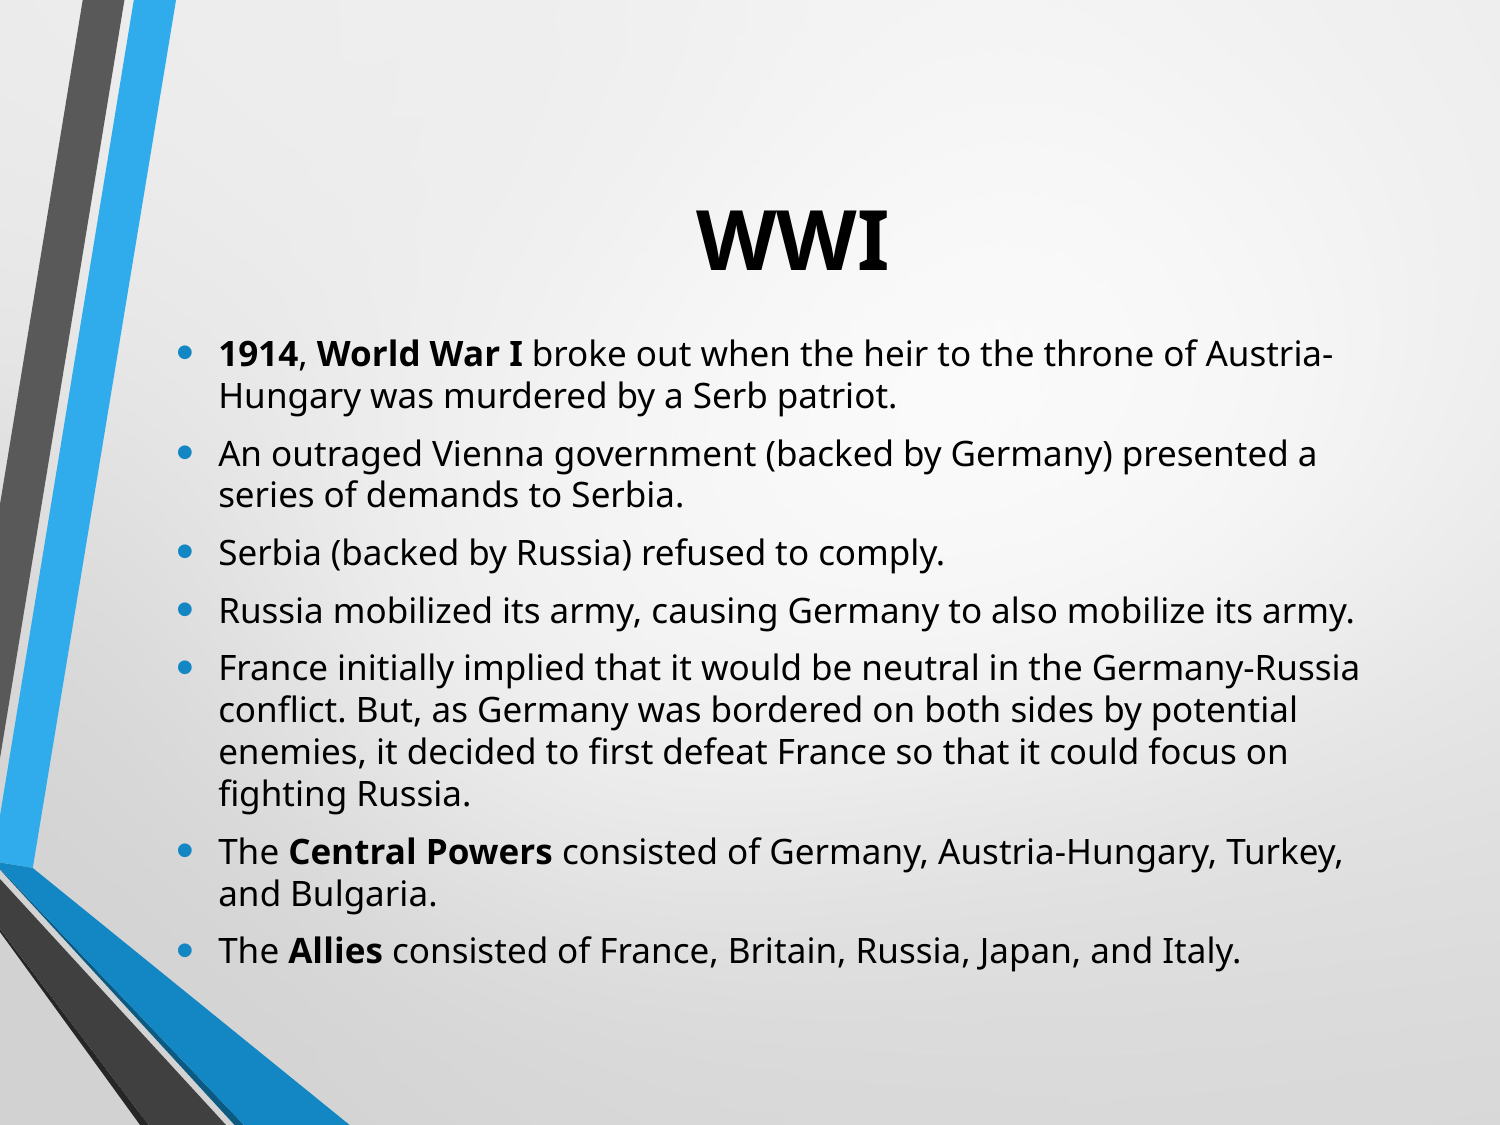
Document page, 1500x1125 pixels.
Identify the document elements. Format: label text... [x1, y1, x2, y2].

title WWI [161, 75, 1425, 323]
list 1914, World War I broke out when the heir to the throne of Austria-Hungary was murdered by a Serb patriot. An outraged Vienna government (backed by Germany) presented a series of demands to Serbia. Serbia (backed by Russia) refused to comply. Russia mobilized its army, causing Germany to also mobilize its army. France initially implied that it would be neutral in the Germany-Russia conflict. But, as Germany was bordered on both sides by potential enemies, it decided to first defeat France so that it could focus on fighting Russia. The Central Powers consisted of Germany, Austria-Hungary, Turkey, and Bulgaria. The Allies consisted of France, Britain, Russia, Japan, and Italy. [161, 323, 1425, 985]
